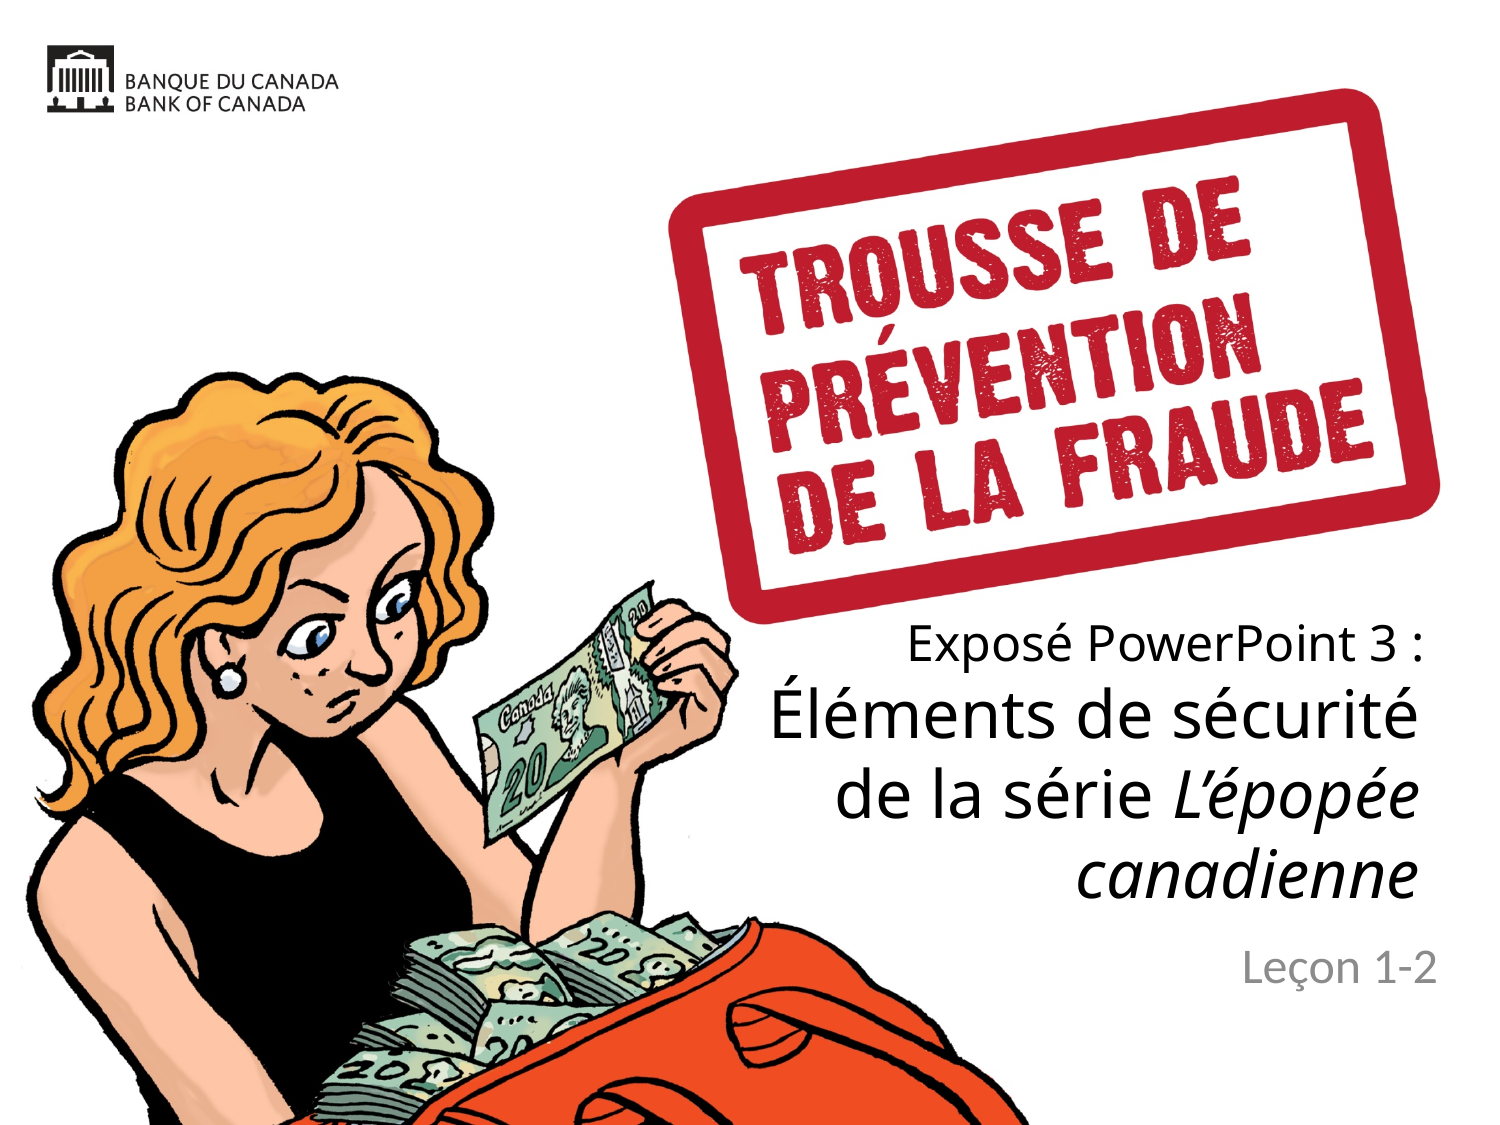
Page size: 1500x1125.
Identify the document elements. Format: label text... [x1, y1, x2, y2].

picture [0, 0, 1500, 1125]
title Exposé PowerPoint 3 : Éléments de sécurité de la série L’épopée canadienne [178, 550, 1454, 973]
subtitle Leçon 1-2 [925, 925, 1454, 1027]
